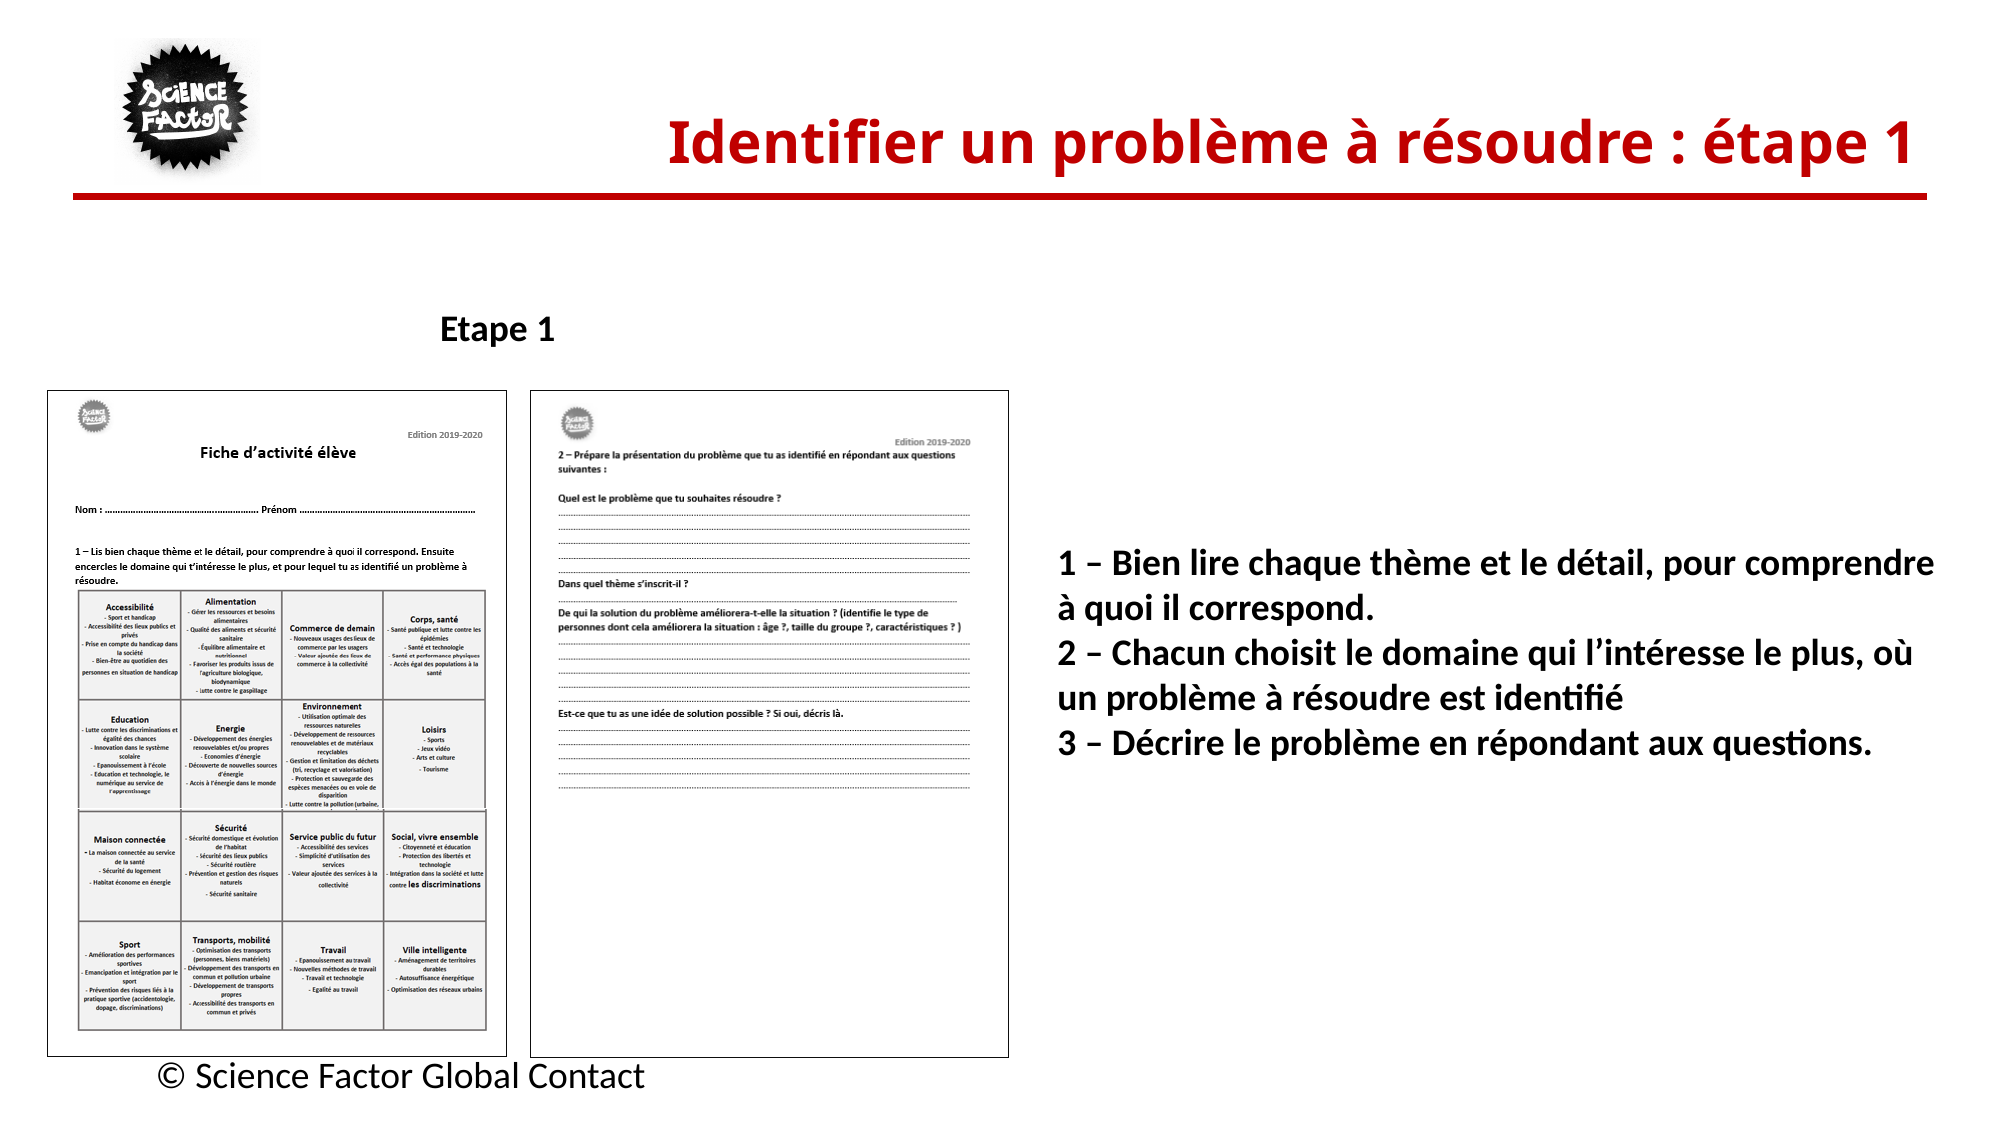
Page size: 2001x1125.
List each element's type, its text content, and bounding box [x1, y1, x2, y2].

text_box Identifier un problème à résoudre : étape 1 [459, 97, 1948, 183]
picture [47, 390, 507, 1057]
text_box Etape 1 [425, 296, 588, 356]
text_box 1 – Bien lire chaque thème et le détail, pour comprendre à quoi il correspond. 2 – Chacun choisit le domaine qui l’intéresse le plus, où un problème à résoudre est identifié 3 – Décrire le problème en répondant aux questions. [1042, 530, 1953, 816]
picture [530, 390, 1009, 1058]
